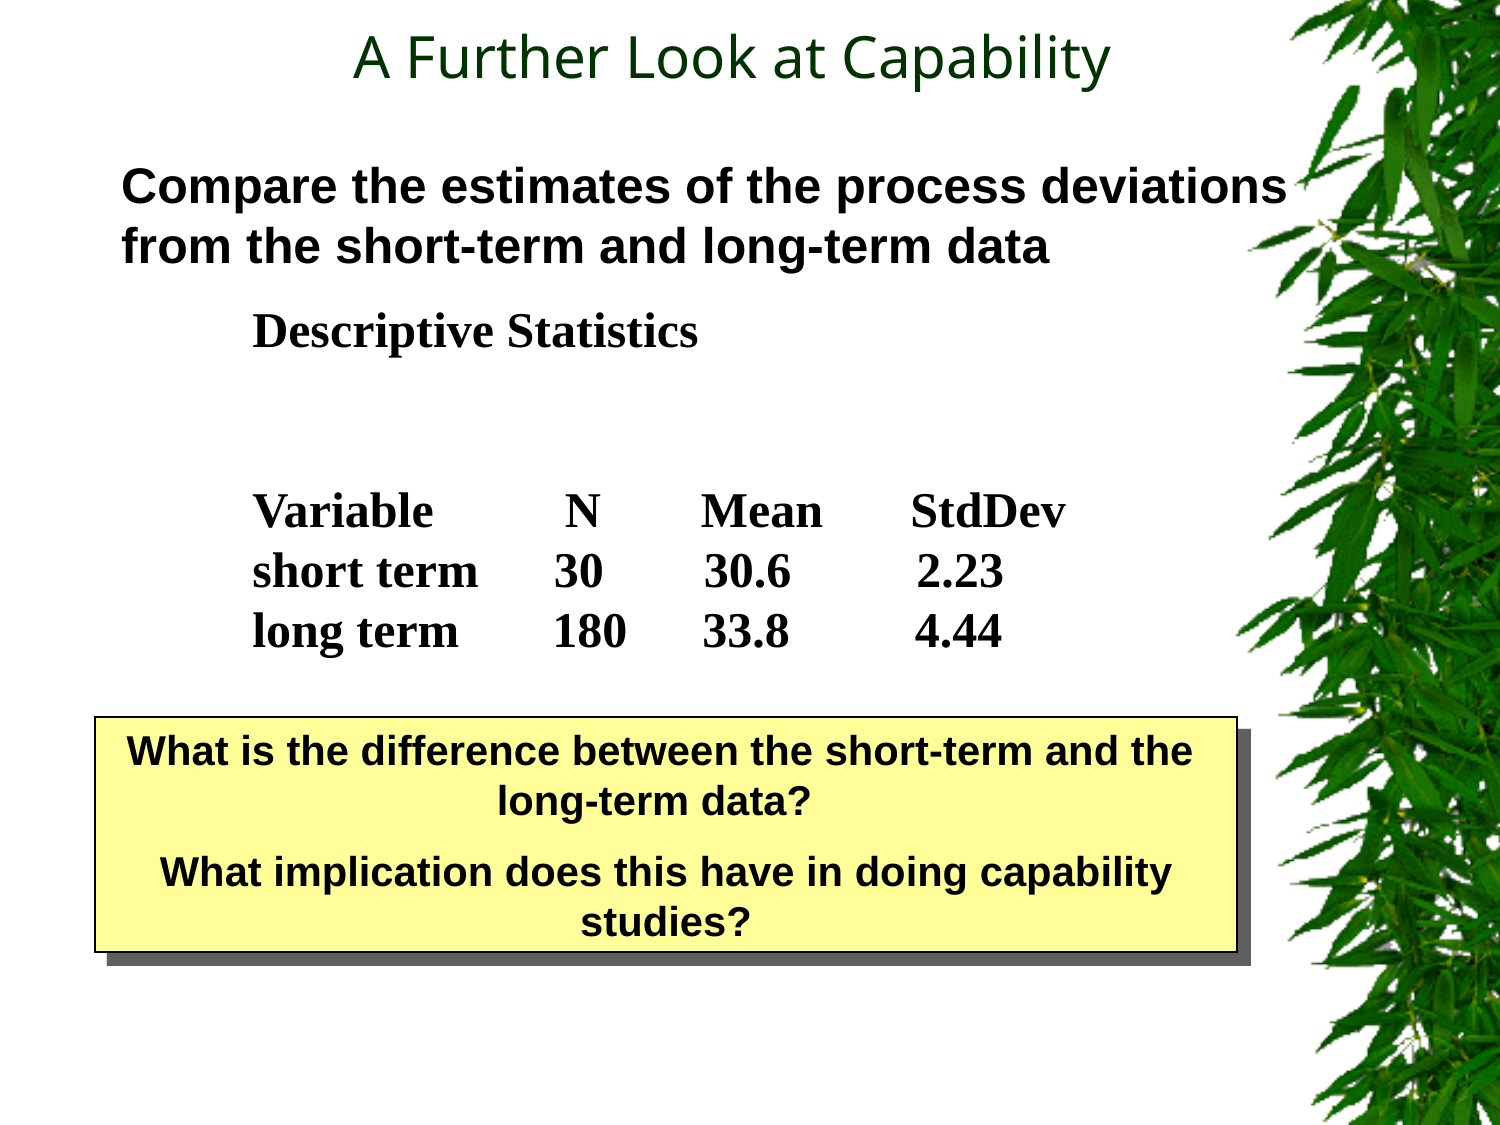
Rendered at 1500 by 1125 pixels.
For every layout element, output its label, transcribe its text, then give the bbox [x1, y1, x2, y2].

text_box What is the difference between the short-term and the long-term data? What implication does this have in doing capability studies? [94, 716, 1238, 953]
picture [1206, 0, 1500, 1125]
title A Further Look at Capability [89, 11, 1375, 98]
text_box Descriptive Statistics Variable N Mean StdDev short term 30 30.6 2.23 long term 180 33.8 4.44 [237, 289, 1188, 665]
text_box Compare the estimates of the process deviations from the short-term and long-term data [49, 145, 1313, 277]
